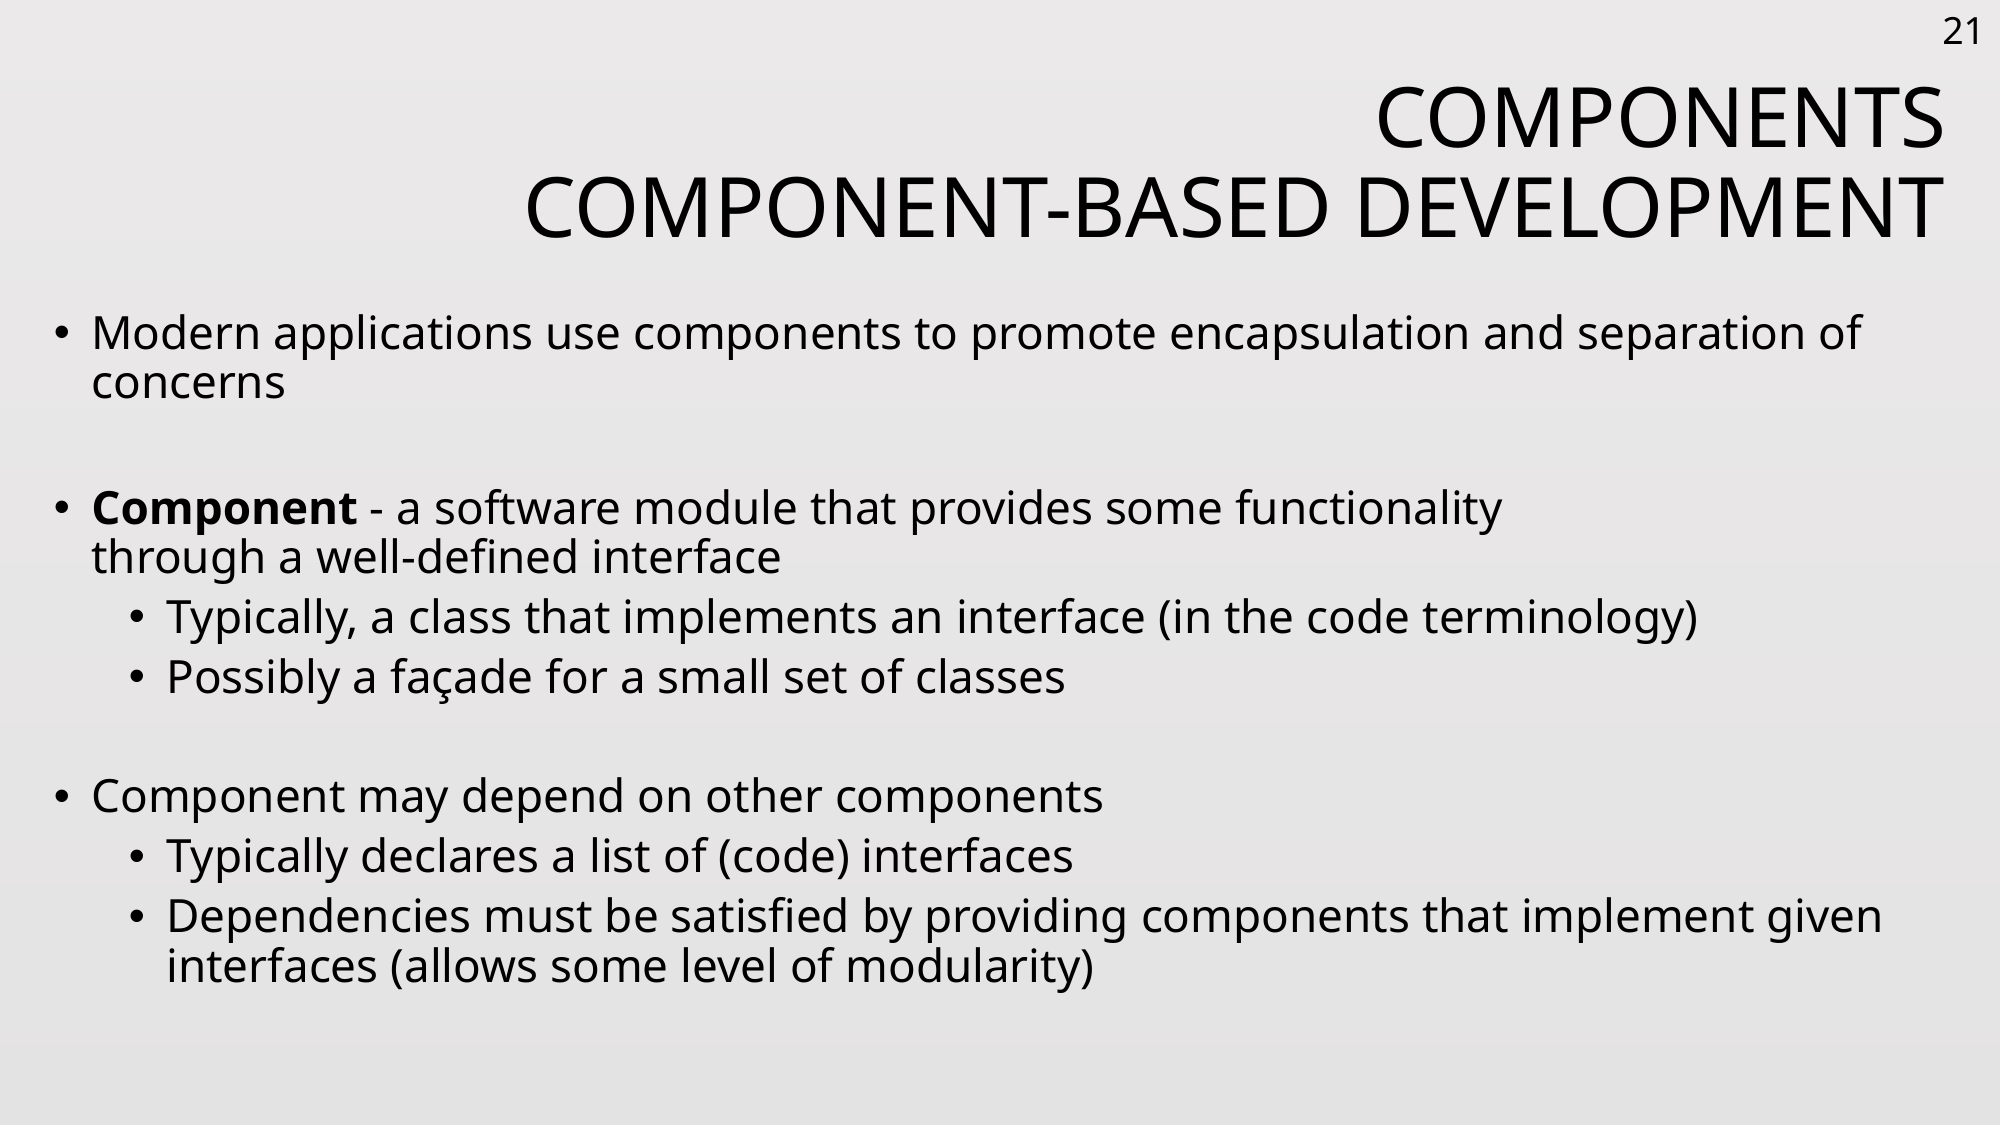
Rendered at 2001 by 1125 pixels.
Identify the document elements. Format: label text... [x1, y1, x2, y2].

title Components Component-based Development [39, 68, 1961, 281]
slide_number 21 [1567, 0, 2000, 60]
list Modern applications use components to promote encapsulation and separation of concerns Component - a software module that provides some functionality through a well-defined interface Typically, a class that implements an interface (in the code terminology) Possibly a façade for a small set of classes Component may depend on other components Typically declares a list of (code) interfaces Dependencies must be satisfied by providing components that implement given interfaces (allows some level of modularity) [39, 302, 1961, 1057]
